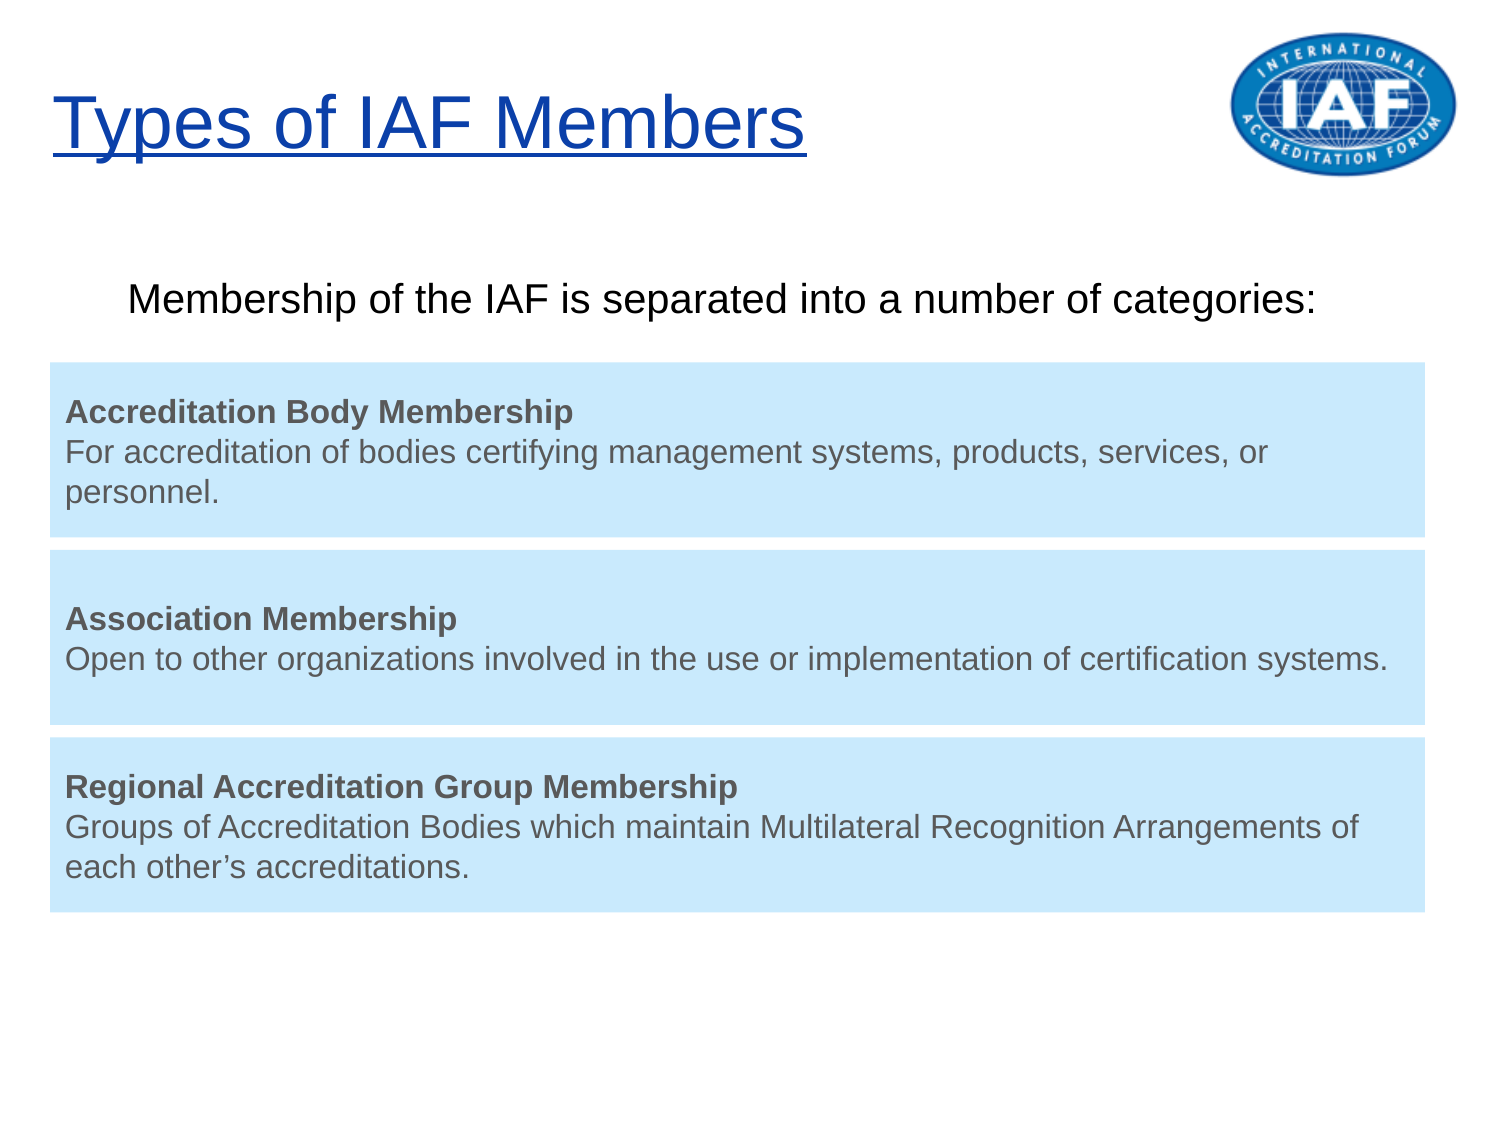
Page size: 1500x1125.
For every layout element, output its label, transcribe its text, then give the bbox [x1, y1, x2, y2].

title Types of IAF Members [37, 24, 1313, 213]
text_box Accreditation Body Membership For accreditation of bodies certifying management systems, products, services, or personnel. [50, 362, 1425, 538]
text_box Membership of the IAF is separated into a number of categories: [112, 249, 1388, 338]
text_box Regional Accreditation Group Membership Groups of Accreditation Bodies which maintain Multilateral Recognition Arrangements of each other’s accreditations. [50, 737, 1425, 913]
text_box Association Membership Open to other organizations involved in the use or implementation of certification systems. [50, 549, 1425, 725]
